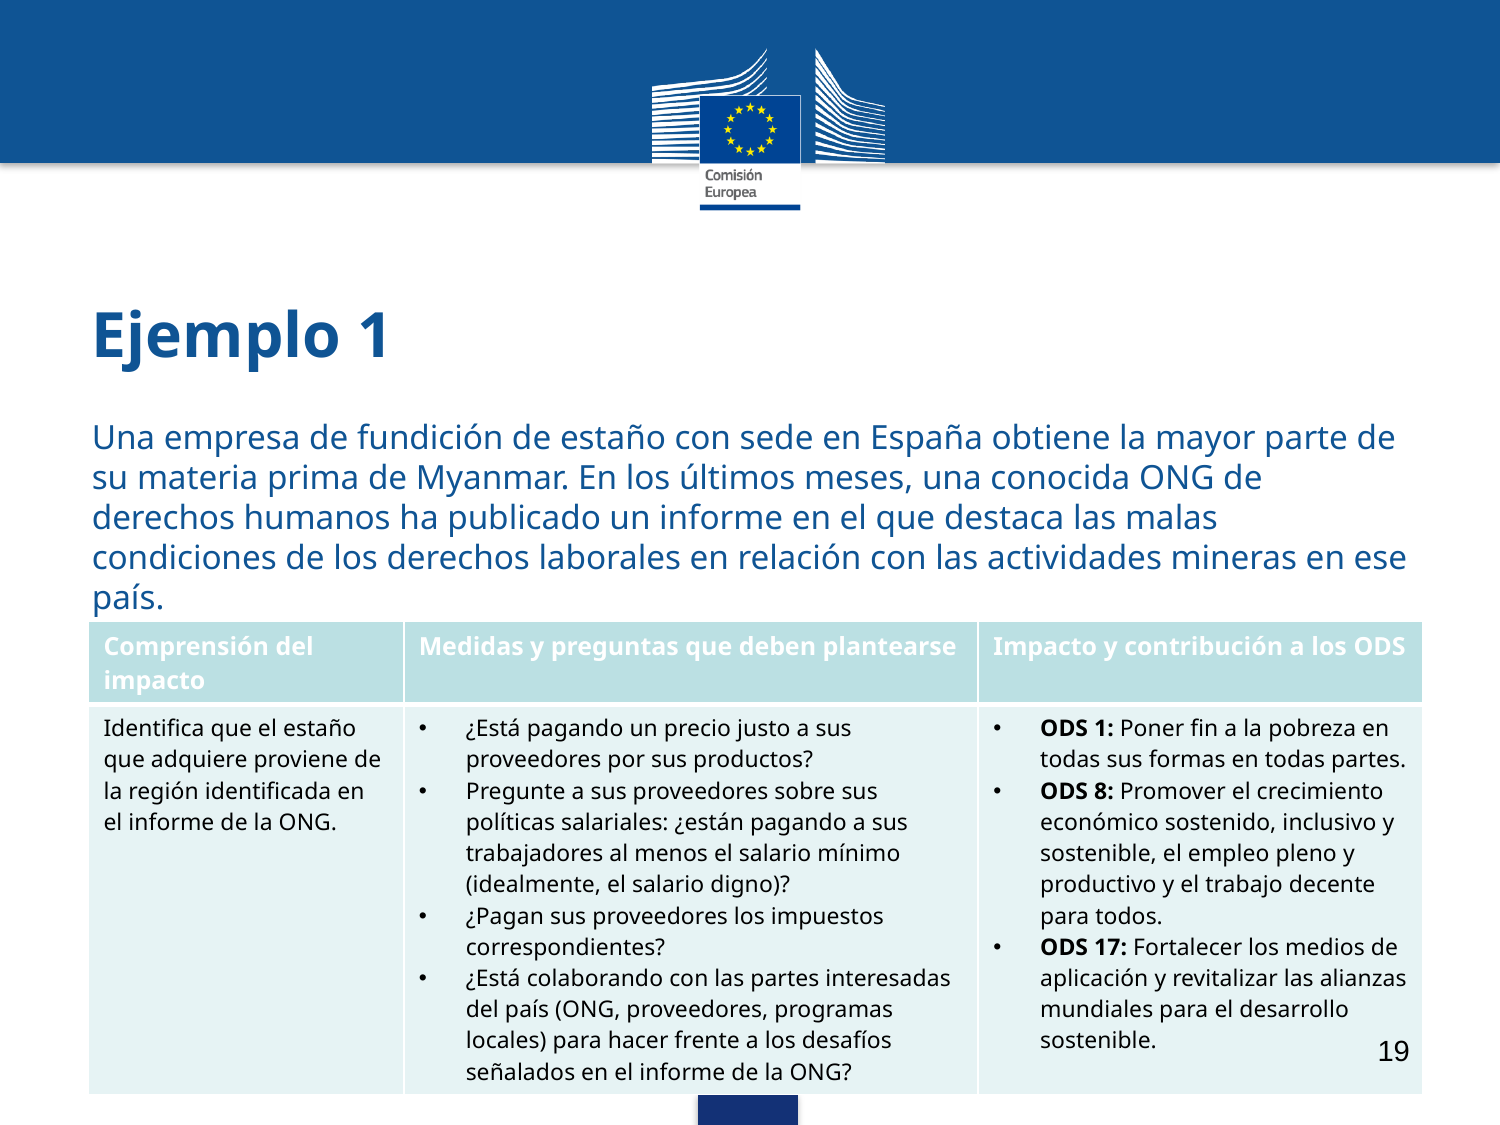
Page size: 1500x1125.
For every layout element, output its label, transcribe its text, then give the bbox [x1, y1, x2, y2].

list Una empresa de fundición de estaño con sede en España obtiene la mayor parte de su materia prima de Myanmar. En los últimos meses, una conocida ONG de derechos humanos ha publicado un informe en el que destaca las malas condiciones de los derechos laborales en relación con las actividades mineras en ese país. [76, 408, 1428, 1006]
slide_number 19 [1074, 1024, 1426, 1103]
table_cell ODS 1: Poner fin a la pobreza en todas sus formas en todas partes. ODS 8: Promover el crecimiento económico sostenido, inclusivo y sostenible, el empleo pleno y productivo y el trabajo decente para todos. ODS 17: Fortalecer los medios de aplicación y revitalizar las alianzas mundiales para el desarrollo sostenible. [979, 707, 1422, 1094]
table_header Comprensión del impacto [89, 622, 403, 702]
title Ejemplo 1 [76, 255, 1428, 408]
table_cell Identifica que el estaño que adquiere proviene de la región identificada en el informe de la ONG. [89, 707, 403, 1094]
picture [652, 48, 885, 211]
table_header Impacto y contribución a los ODS [979, 622, 1422, 702]
table_header Medidas y preguntas que deben plantearse [405, 622, 977, 702]
table_cell ¿Está pagando un precio justo a sus proveedores por sus productos? Pregunte a sus proveedores sobre sus políticas salariales: ¿están pagando a sus trabajadores al menos el salario mínimo (idealmente, el salario digno)? ¿Pagan sus proveedores los impuestos correspondientes? ¿Está colaborando con las partes interesadas del país (ONG, proveedores, programas locales) para hacer frente a los desafíos señalados en el informe de la ONG? [405, 707, 977, 1094]
